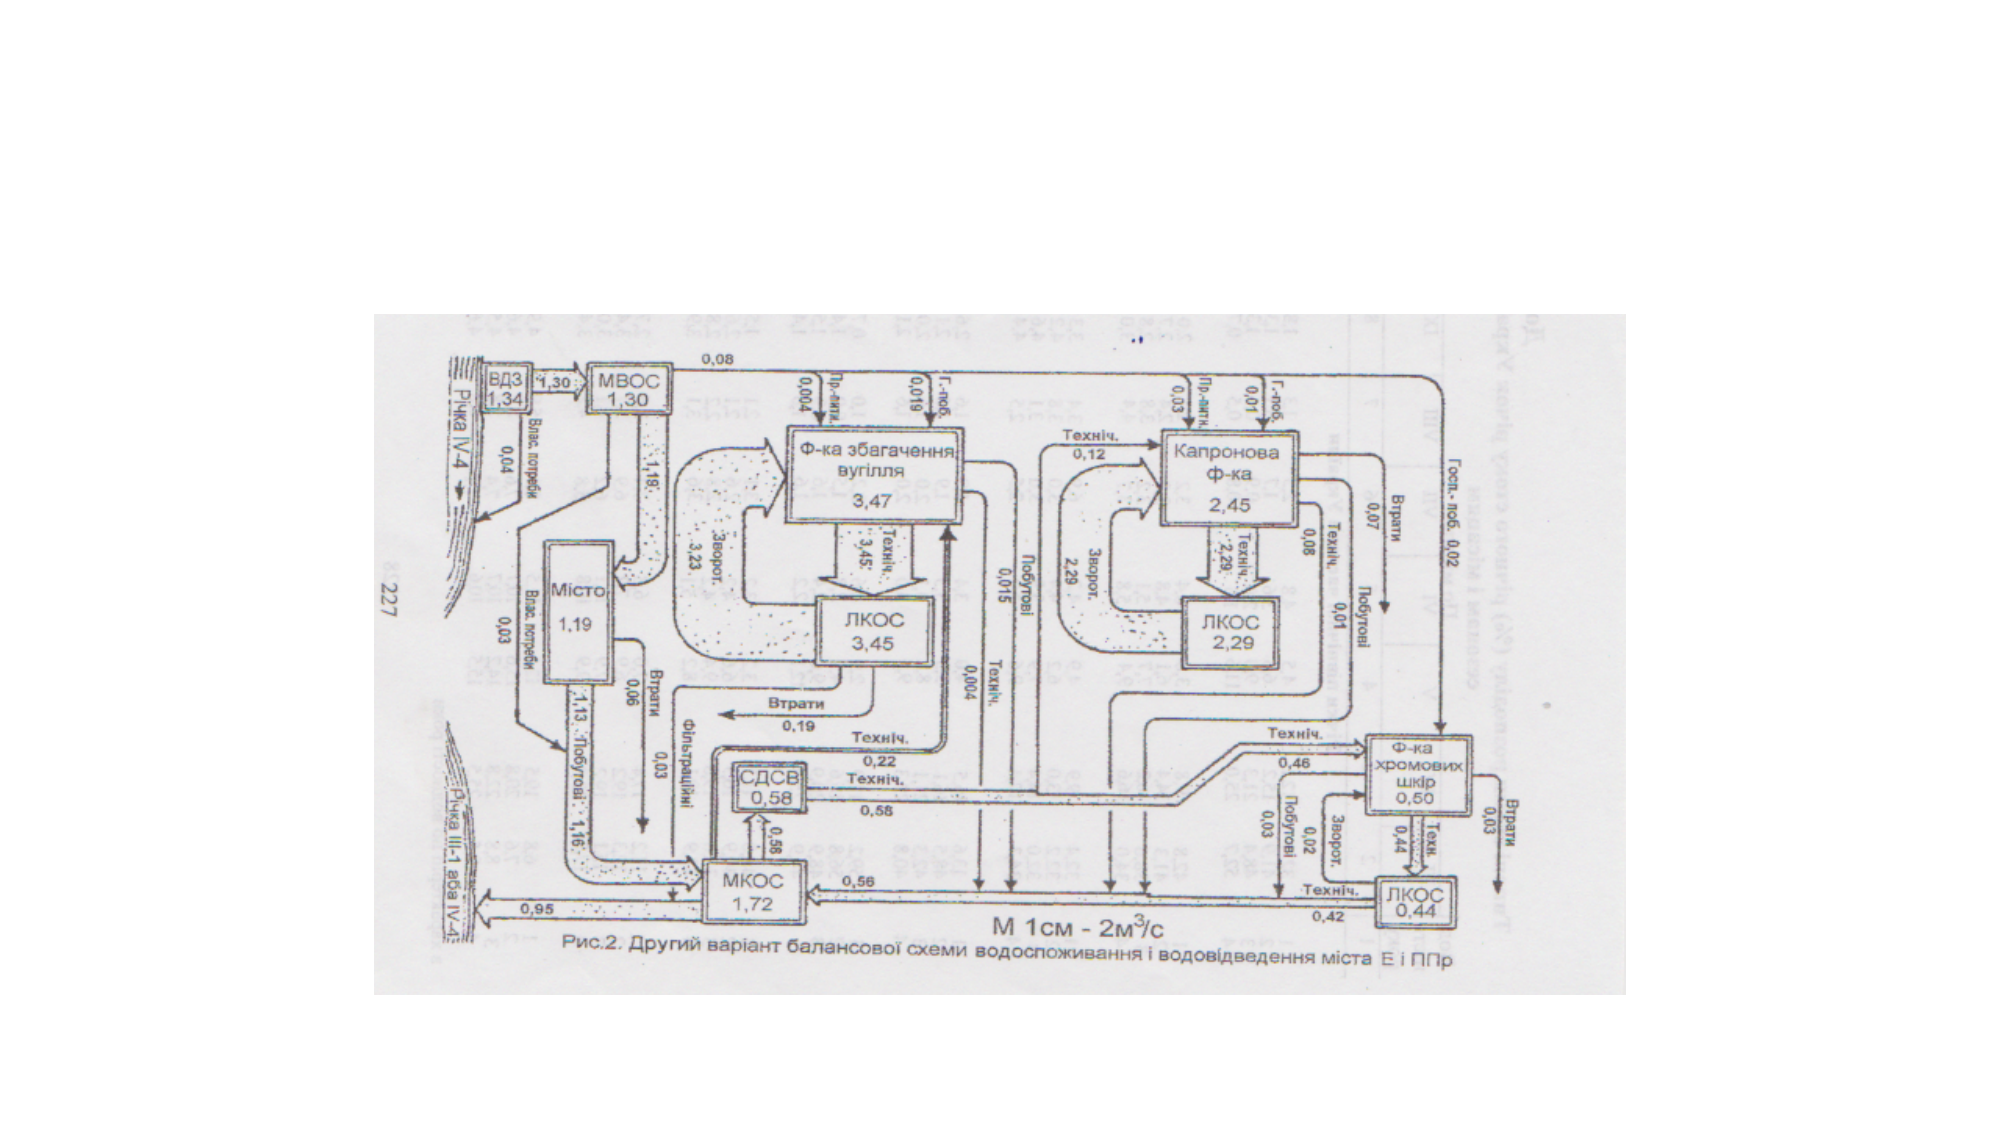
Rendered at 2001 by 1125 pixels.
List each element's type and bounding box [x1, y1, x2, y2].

list [374, 314, 1626, 995]
